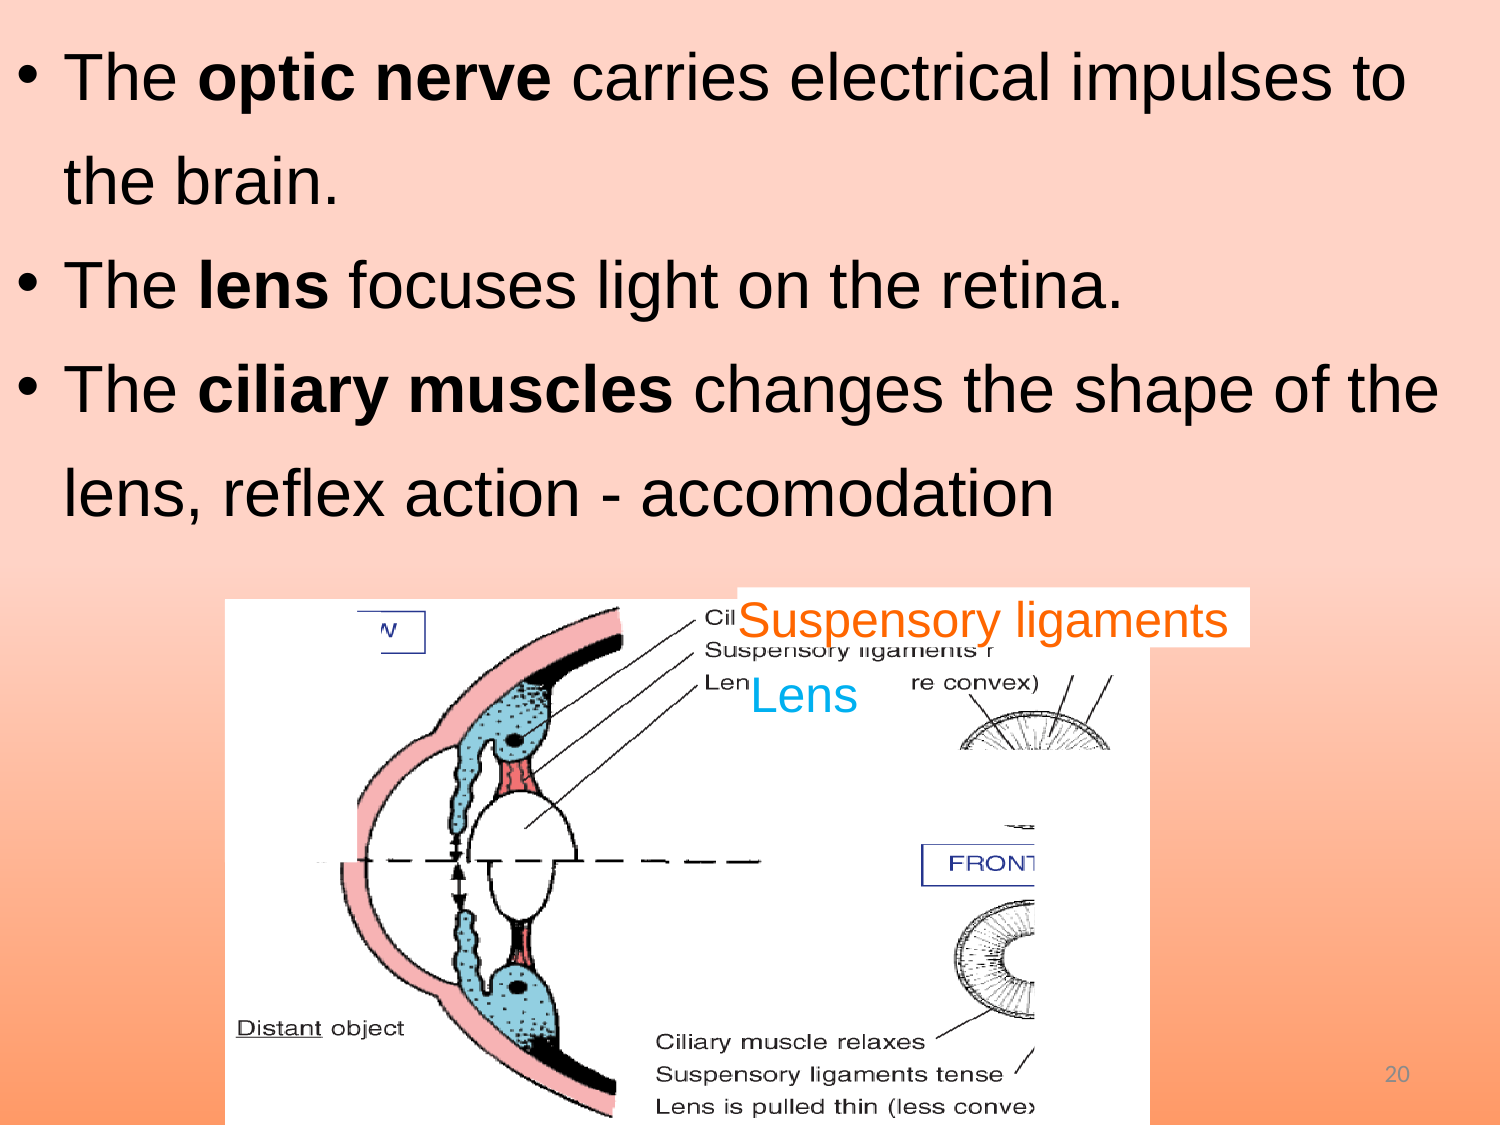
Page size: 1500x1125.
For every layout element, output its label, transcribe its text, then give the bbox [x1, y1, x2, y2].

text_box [224, 599, 1151, 1125]
text_box Suspensory ligaments [737, 587, 1250, 648]
text_box The optic nerve carries electrical impulses to the brain. The lens focuses light on the retina. The ciliary muscles changes the shape of the lens, reflex action - accomodation [2, 2, 1500, 537]
slide_number 20 [1154, 1042, 1425, 1103]
